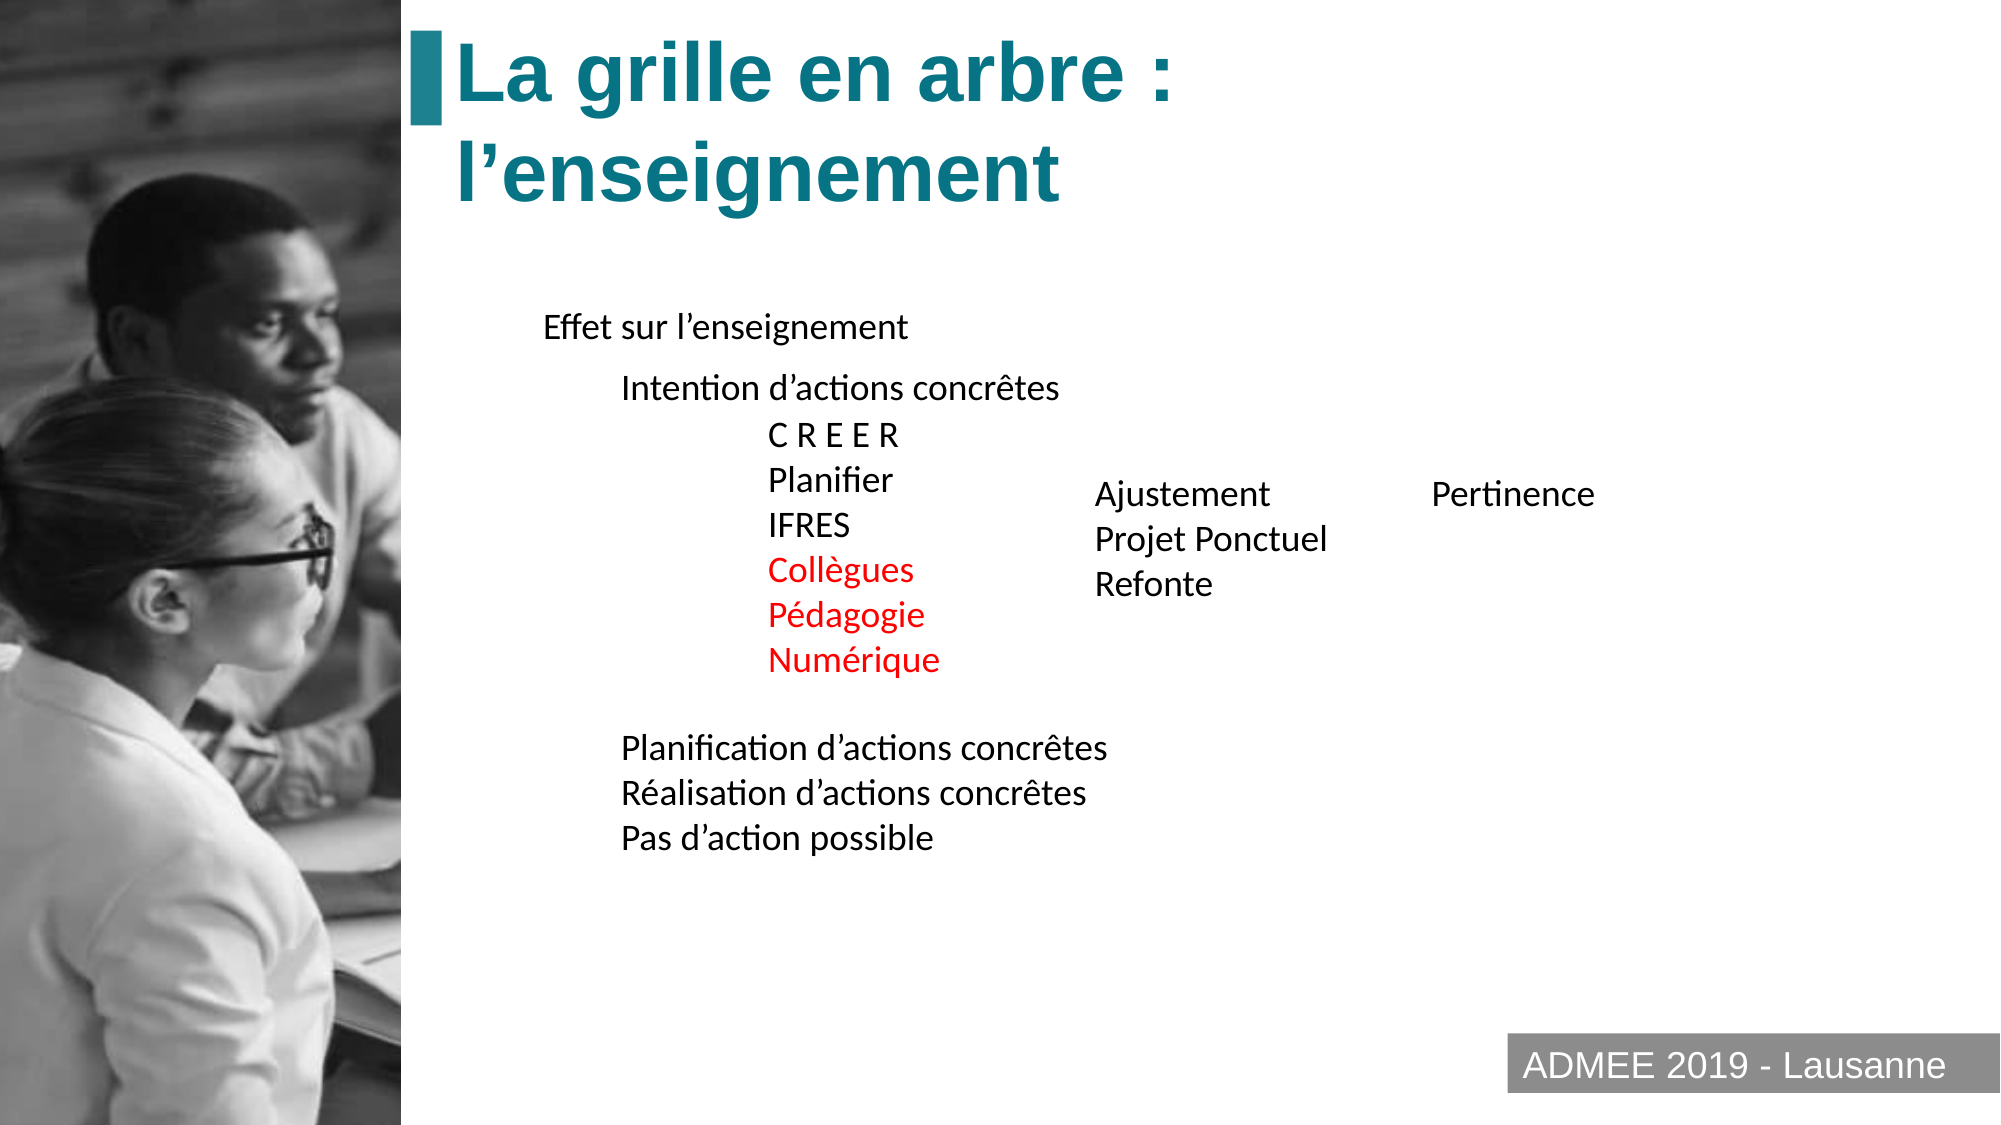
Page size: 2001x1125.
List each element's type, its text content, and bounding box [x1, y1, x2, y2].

text_box La grille en arbre : l’enseignement [440, 10, 1560, 281]
text_box C R E E R Planifier IFRES Collègues Pédagogie Numérique [753, 402, 956, 733]
picture [0, 0, 401, 1125]
text_box Ajustement Projet Ponctuel Refonte [1079, 461, 1343, 612]
text_box Effet sur l’enseignement [528, 281, 925, 355]
text_box Pertinence [1416, 461, 1611, 522]
text_box Intention d’actions concrêtes Planification d’actions concrêtes Réalisation d’actions concrêtes Pas d’action possible [606, 355, 1124, 866]
